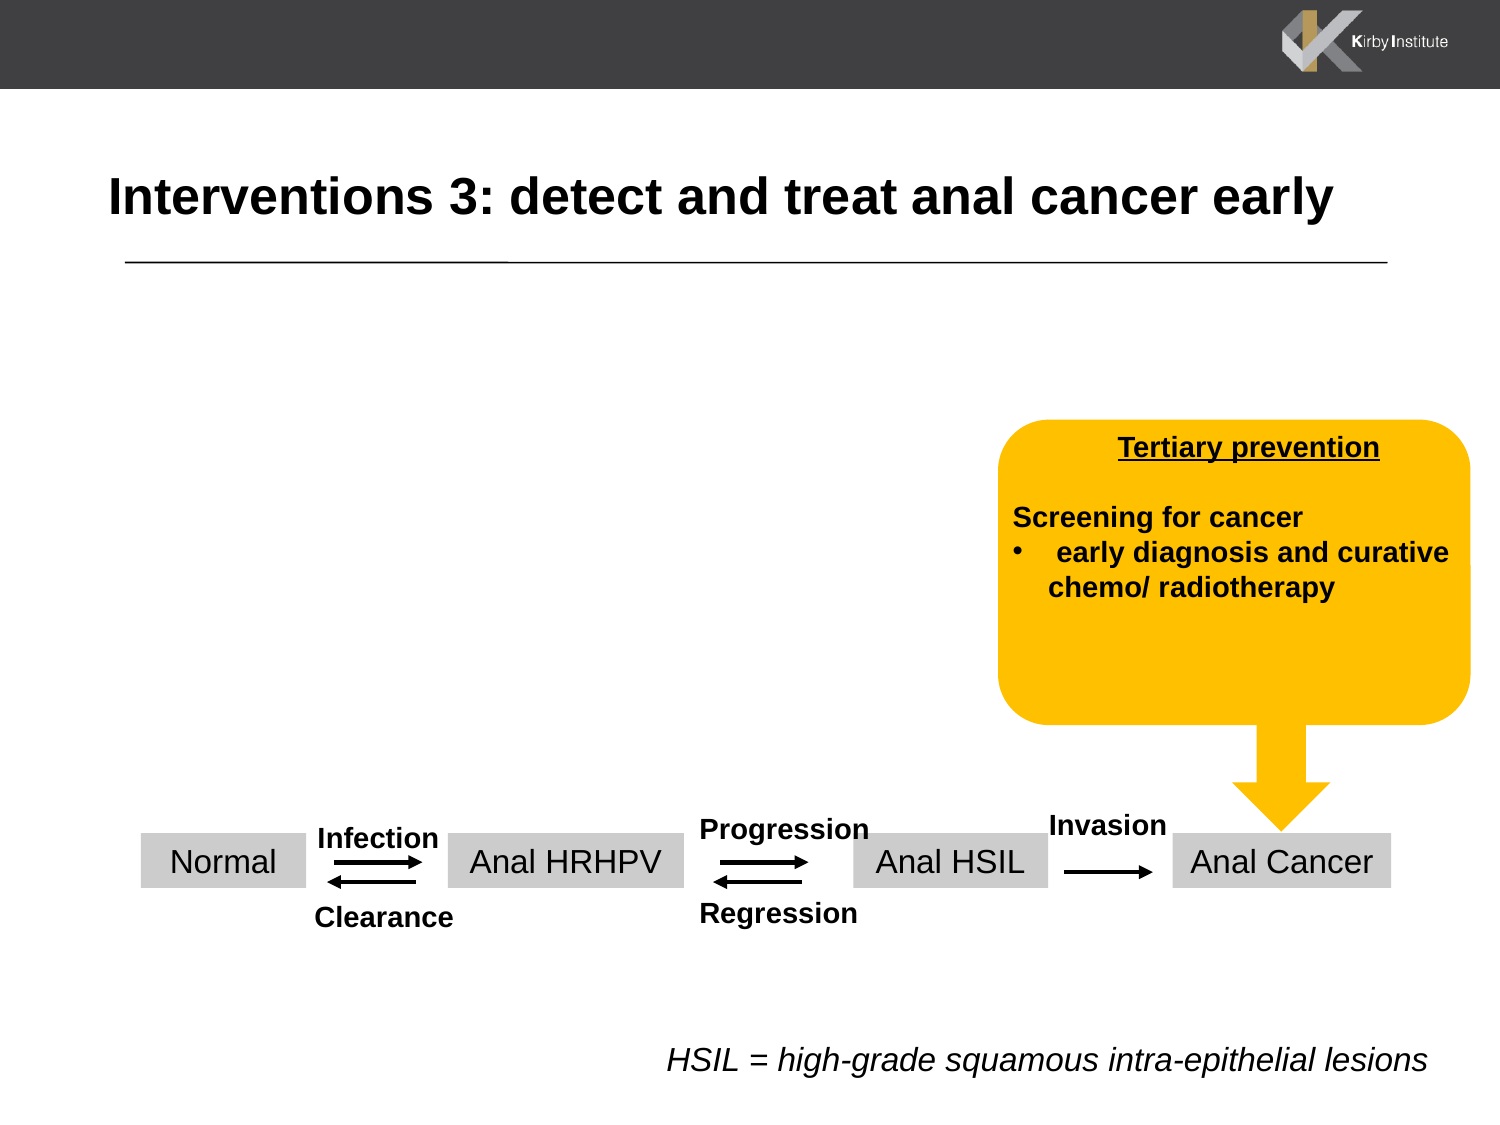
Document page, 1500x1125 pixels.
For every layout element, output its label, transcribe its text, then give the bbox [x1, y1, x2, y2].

title Interventions 3: detect and treat anal cancer early [93, 155, 1439, 256]
picture [0, 0, 1500, 89]
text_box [140, 419, 1500, 942]
text_box HSIL = high-grade squamous intra-epithelial lesions [651, 1030, 1445, 1086]
